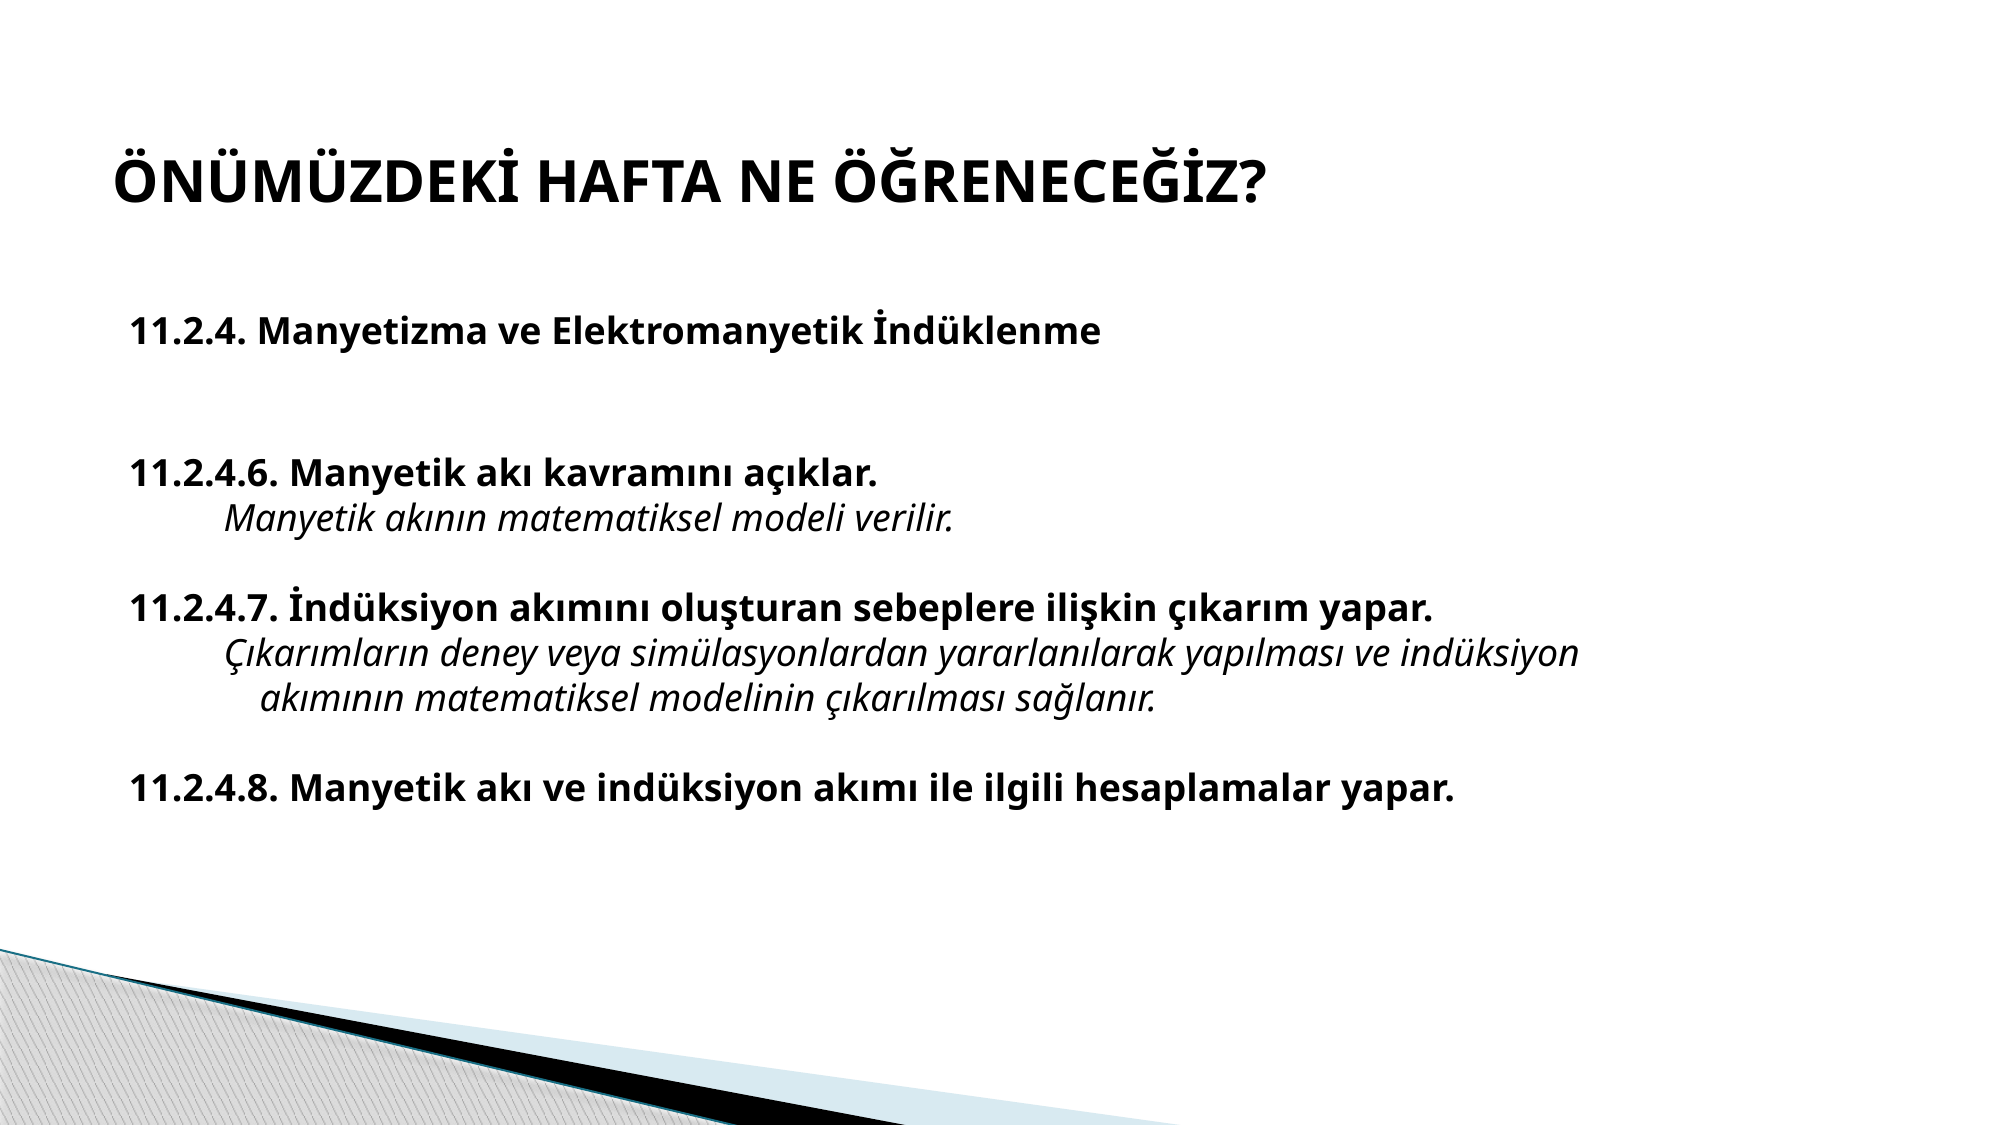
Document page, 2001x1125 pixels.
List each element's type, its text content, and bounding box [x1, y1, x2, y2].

text_box ÖNÜMÜZDEKİ HAFTA NE ÖĞRENECEĞİZ? [97, 137, 1526, 222]
text_box 11.2.4. Manyetizma ve Elektromanyetik İndüklenme 11.2.4.6. Manyetik akı kavramını açıklar. Manyetik akının matematiksel modeli verilir. 11.2.4.7. İndüksiyon akımını oluşturan sebeplere ilişkin çıkarım yapar. Çıkarımların deney veya simülasyonlardan yararlanılarak yapılması ve indüksiyon akımının matematiksel modelinin çıkarılması sağlanır. 11.2.4.8. Manyetik akı ve indüksiyon akımı ile ilgili hesaplamalar yapar. [114, 293, 1674, 817]
